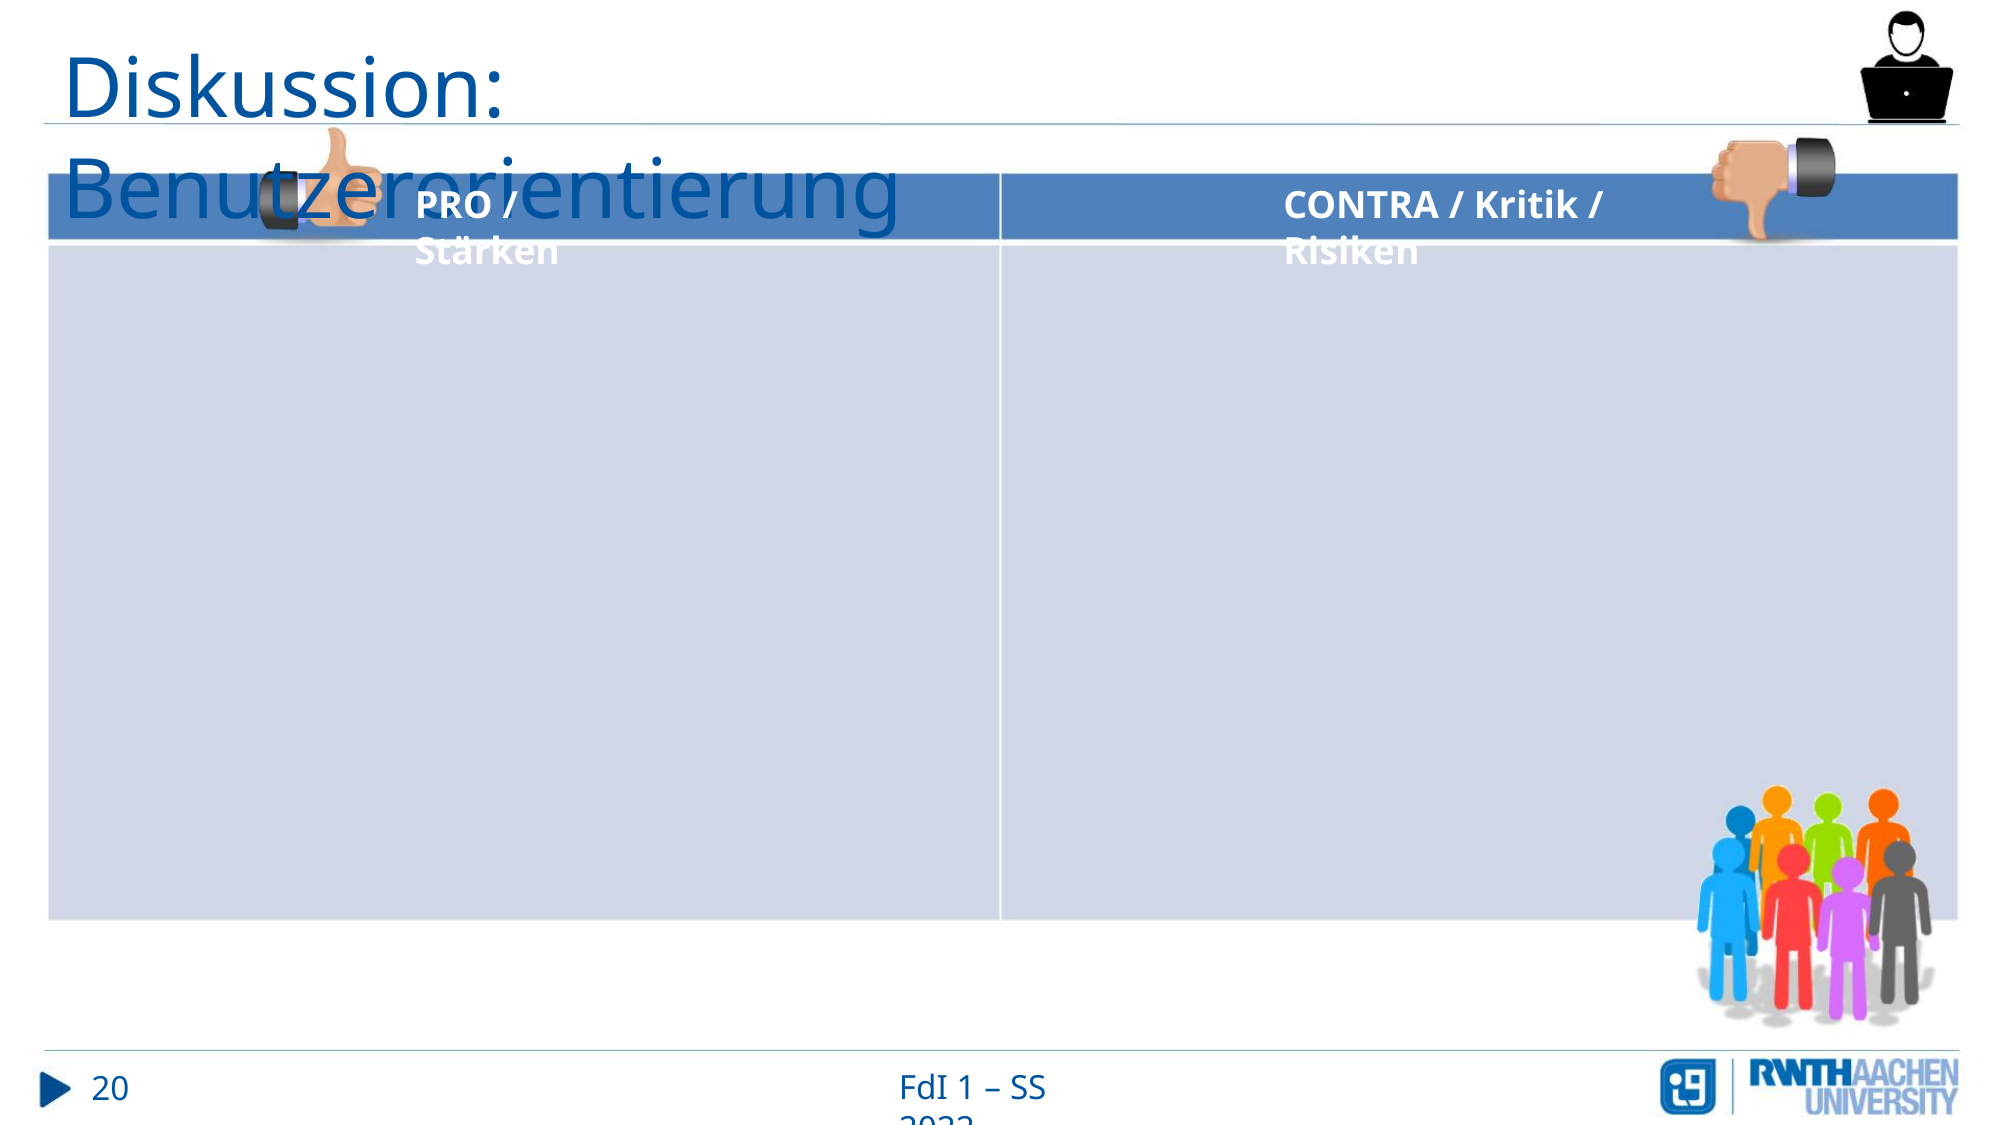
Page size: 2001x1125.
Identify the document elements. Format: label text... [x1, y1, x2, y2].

text_box CONTRA / Kritik / Risiken [1283, 180, 1700, 272]
text_box [0, 0, 2000, 1125]
text_box 20 [91, 1065, 151, 1107]
text_box PRO / Stärken [414, 180, 658, 272]
text_box FdI 1 – SS 2022 [898, 1065, 1127, 1125]
text_box Diskussion: Benutzerorientierung [62, 32, 1207, 236]
